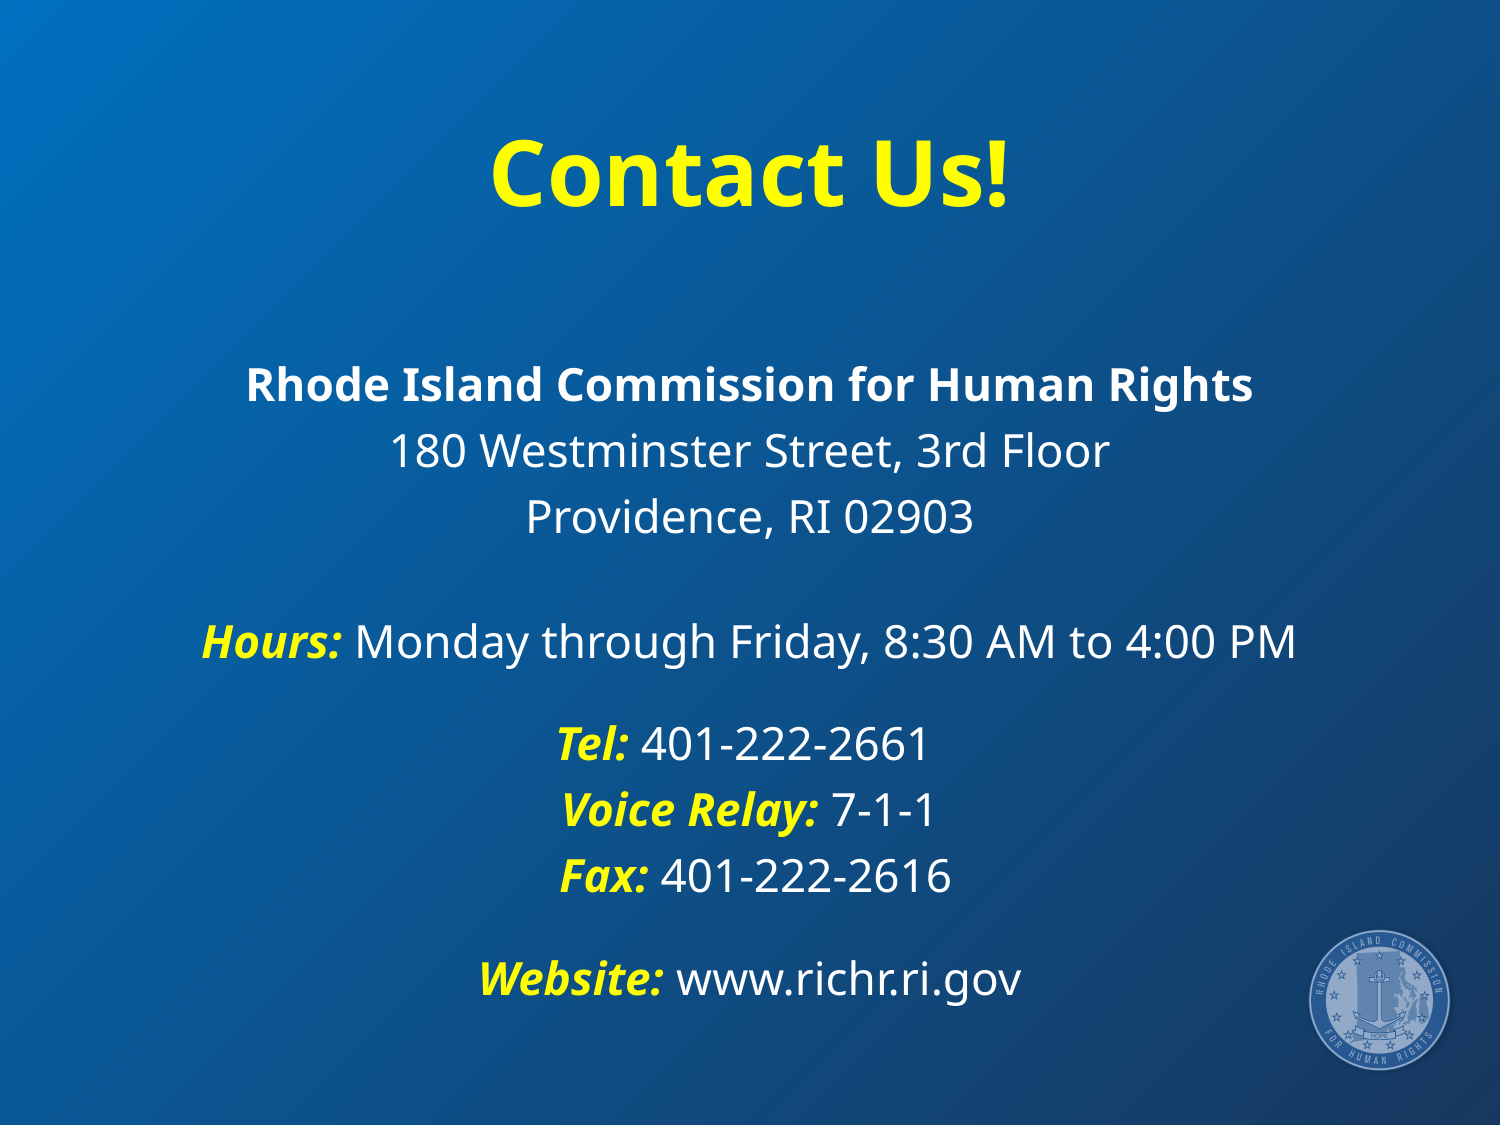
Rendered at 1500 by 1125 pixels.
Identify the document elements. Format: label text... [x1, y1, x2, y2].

picture [1306, 917, 1454, 1091]
list Rhode Island Commission for Human Rights 180 Westminster Street, 3rd Floor Providence, RI 02903 Hours: Monday through Friday, 8:30 AM to 4:00 PM Tel: 401-222-2661 Voice Relay: 7-1-1 Fax: 401-222-2616 Website: www.richr.ri.gov [56, 337, 1444, 1016]
title Contact Us! [243, 99, 1257, 240]
